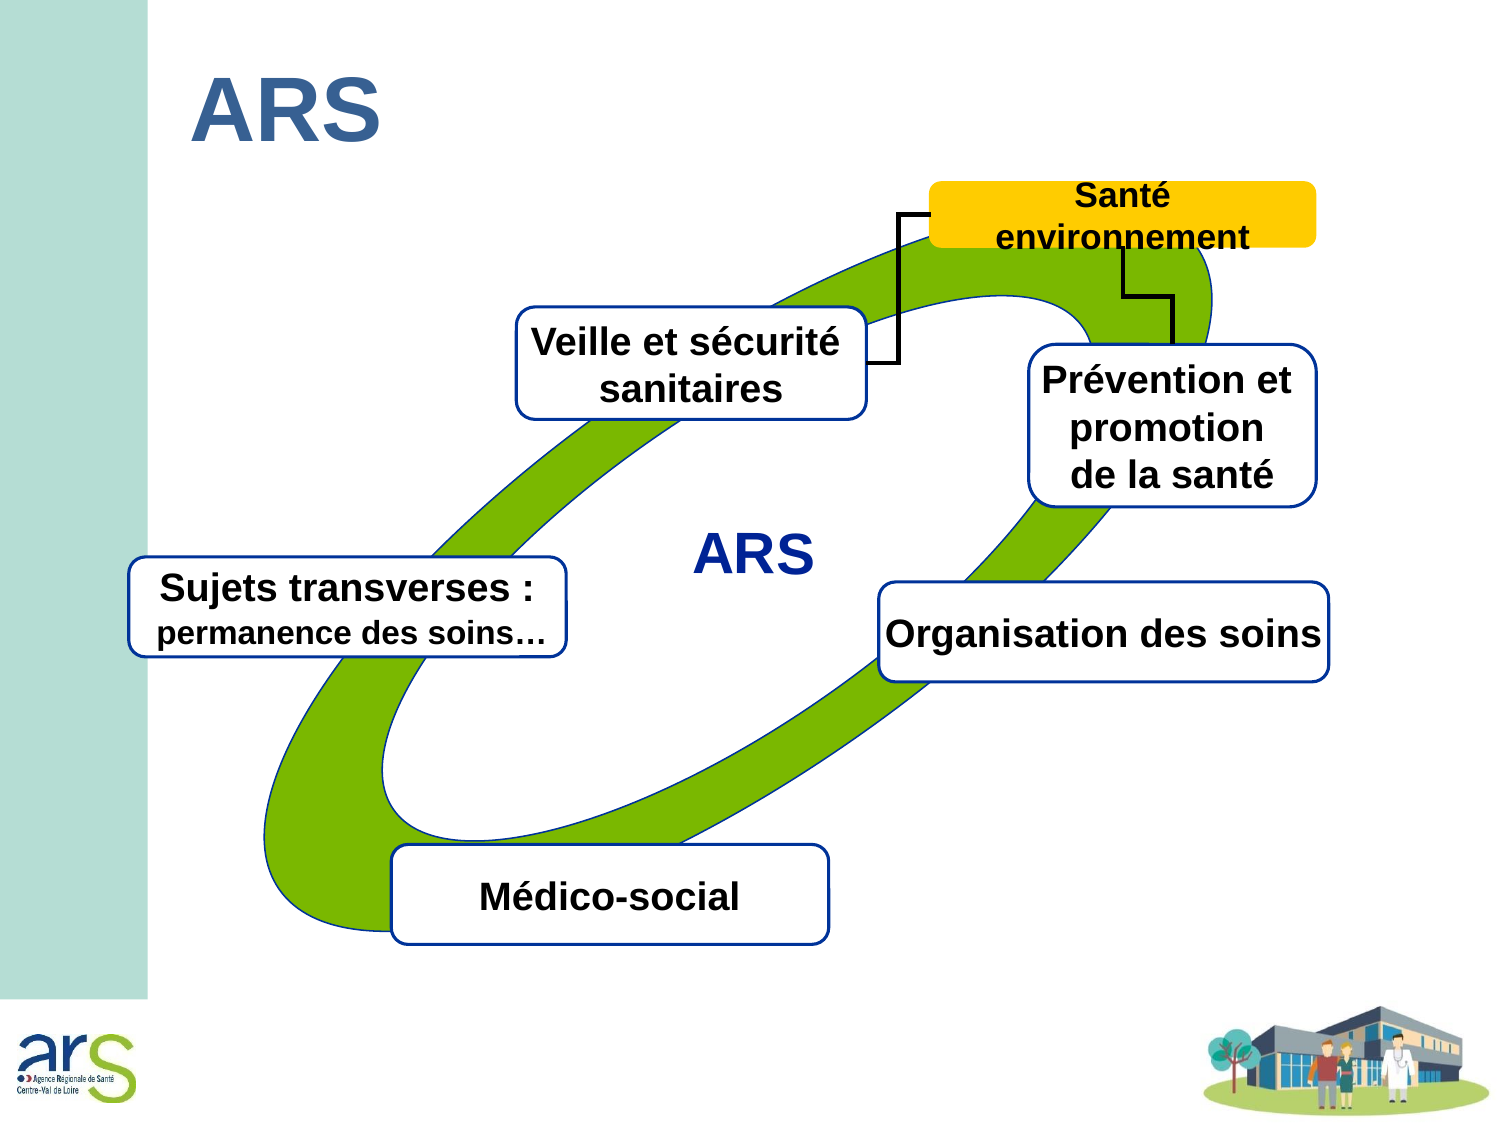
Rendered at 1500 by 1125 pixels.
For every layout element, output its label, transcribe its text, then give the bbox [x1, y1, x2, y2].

text_box Médico-social [391, 844, 829, 945]
text_box Sujets transverses : permanence des soins… [128, 556, 567, 657]
text_box ARS [174, 42, 1243, 168]
text_box Santé environnement [930, 182, 1315, 247]
text_box [1125, 247, 1212, 344]
text_box [933, 244, 1170, 344]
text_box [264, 657, 931, 932]
picture [1200, 989, 1497, 1123]
text_box [964, 499, 1112, 581]
text_box Veille et sécurité sanitaires [516, 306, 867, 420]
text_box [431, 420, 681, 556]
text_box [1100, 270, 1195, 321]
text_box Prévention et promotion de la santé [1028, 344, 1317, 507]
text_box ARS [616, 481, 892, 620]
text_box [867, 214, 928, 364]
text_box Organisation des soins [878, 581, 1329, 682]
text_box [771, 263, 861, 311]
picture [17, 1034, 136, 1103]
